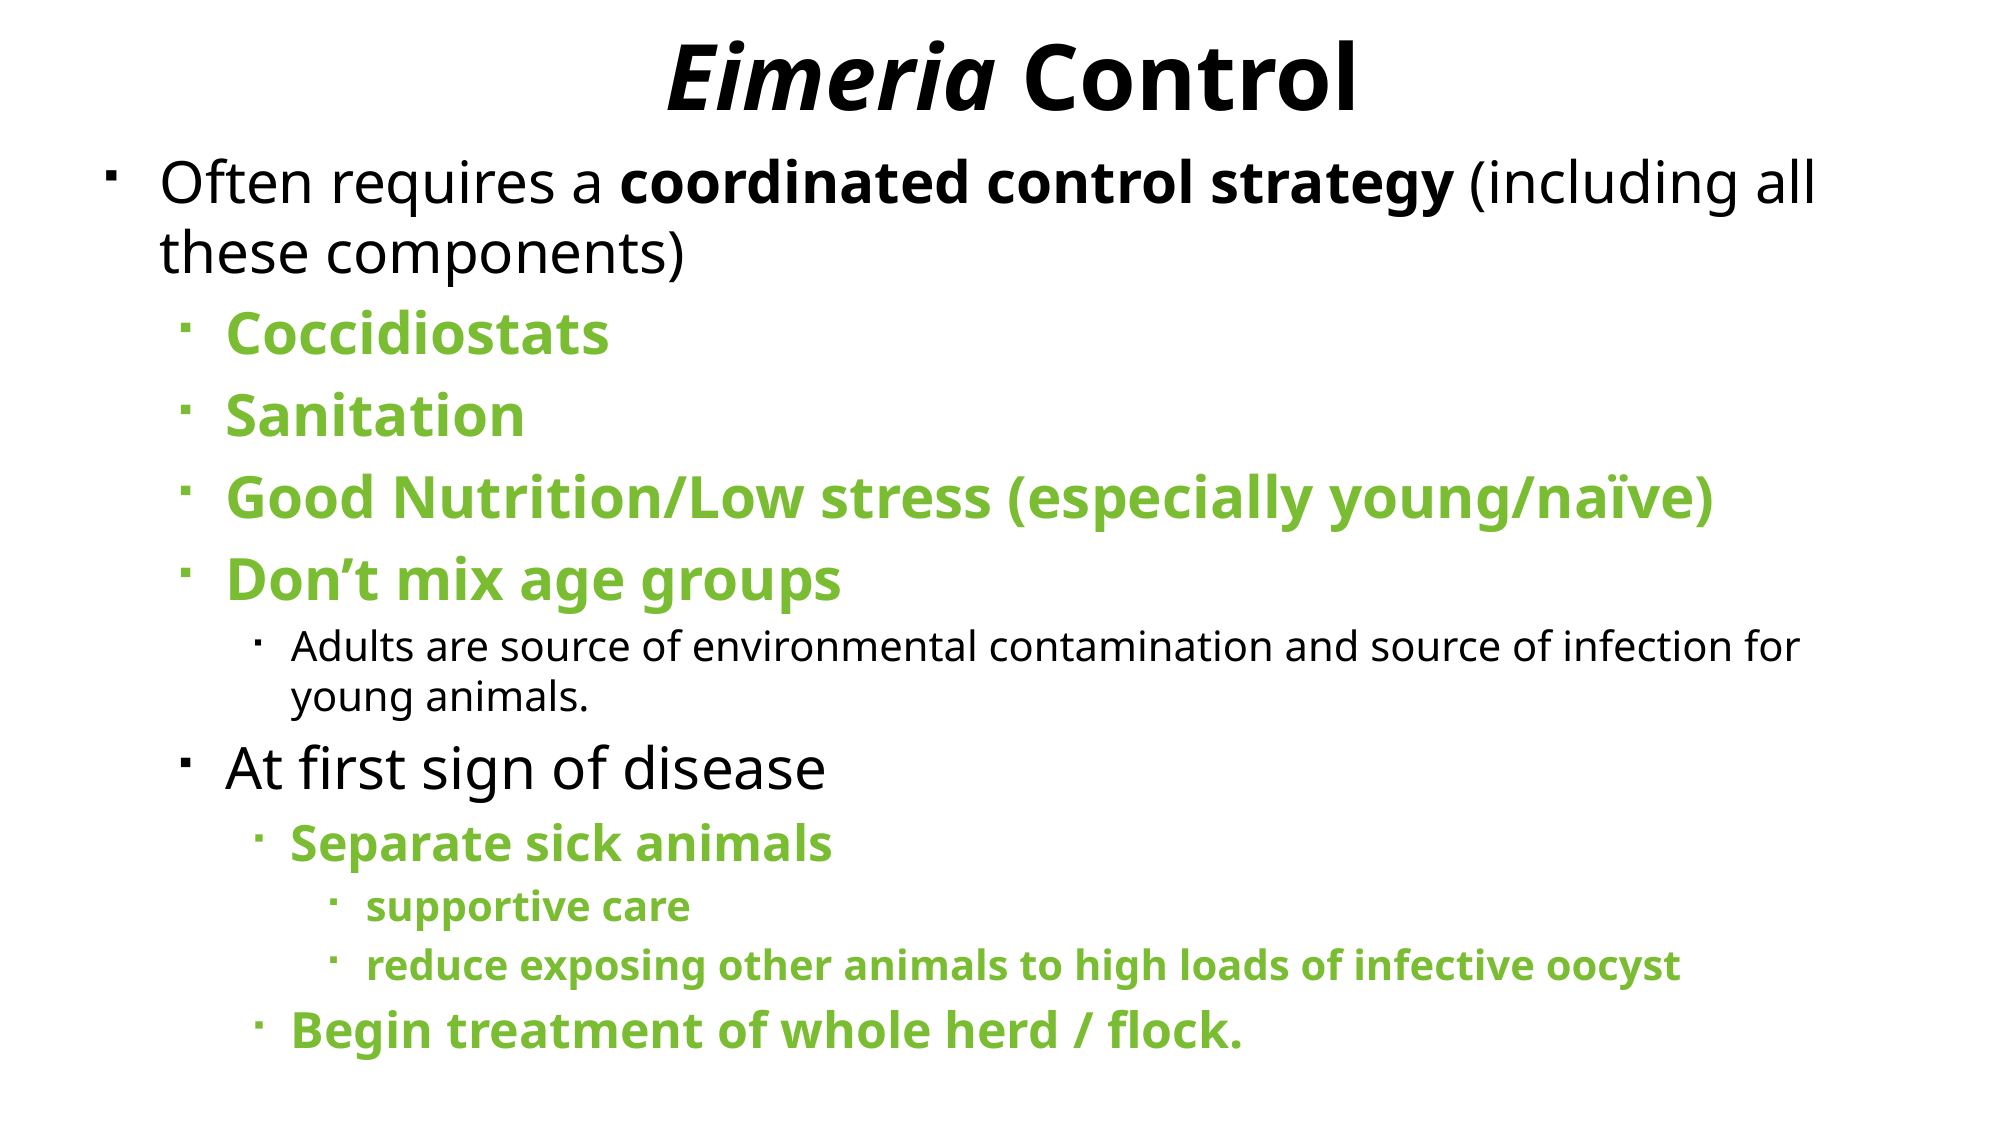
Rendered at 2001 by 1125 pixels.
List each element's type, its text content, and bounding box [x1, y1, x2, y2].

list Often requires a coordinated control strategy (including all these components) Coccidiostats Sanitation Good Nutrition/Low stress (especially young/naïve) Don’t mix age groups Adults are source of environmental contamination and source of infection for young animals. At first sign of disease Separate sick animals supportive care reduce exposing other animals to high loads of infective oocyst Begin treatment of whole herd / flock. [88, 137, 1939, 1114]
text_box Eimeria Control [100, 11, 1926, 136]
